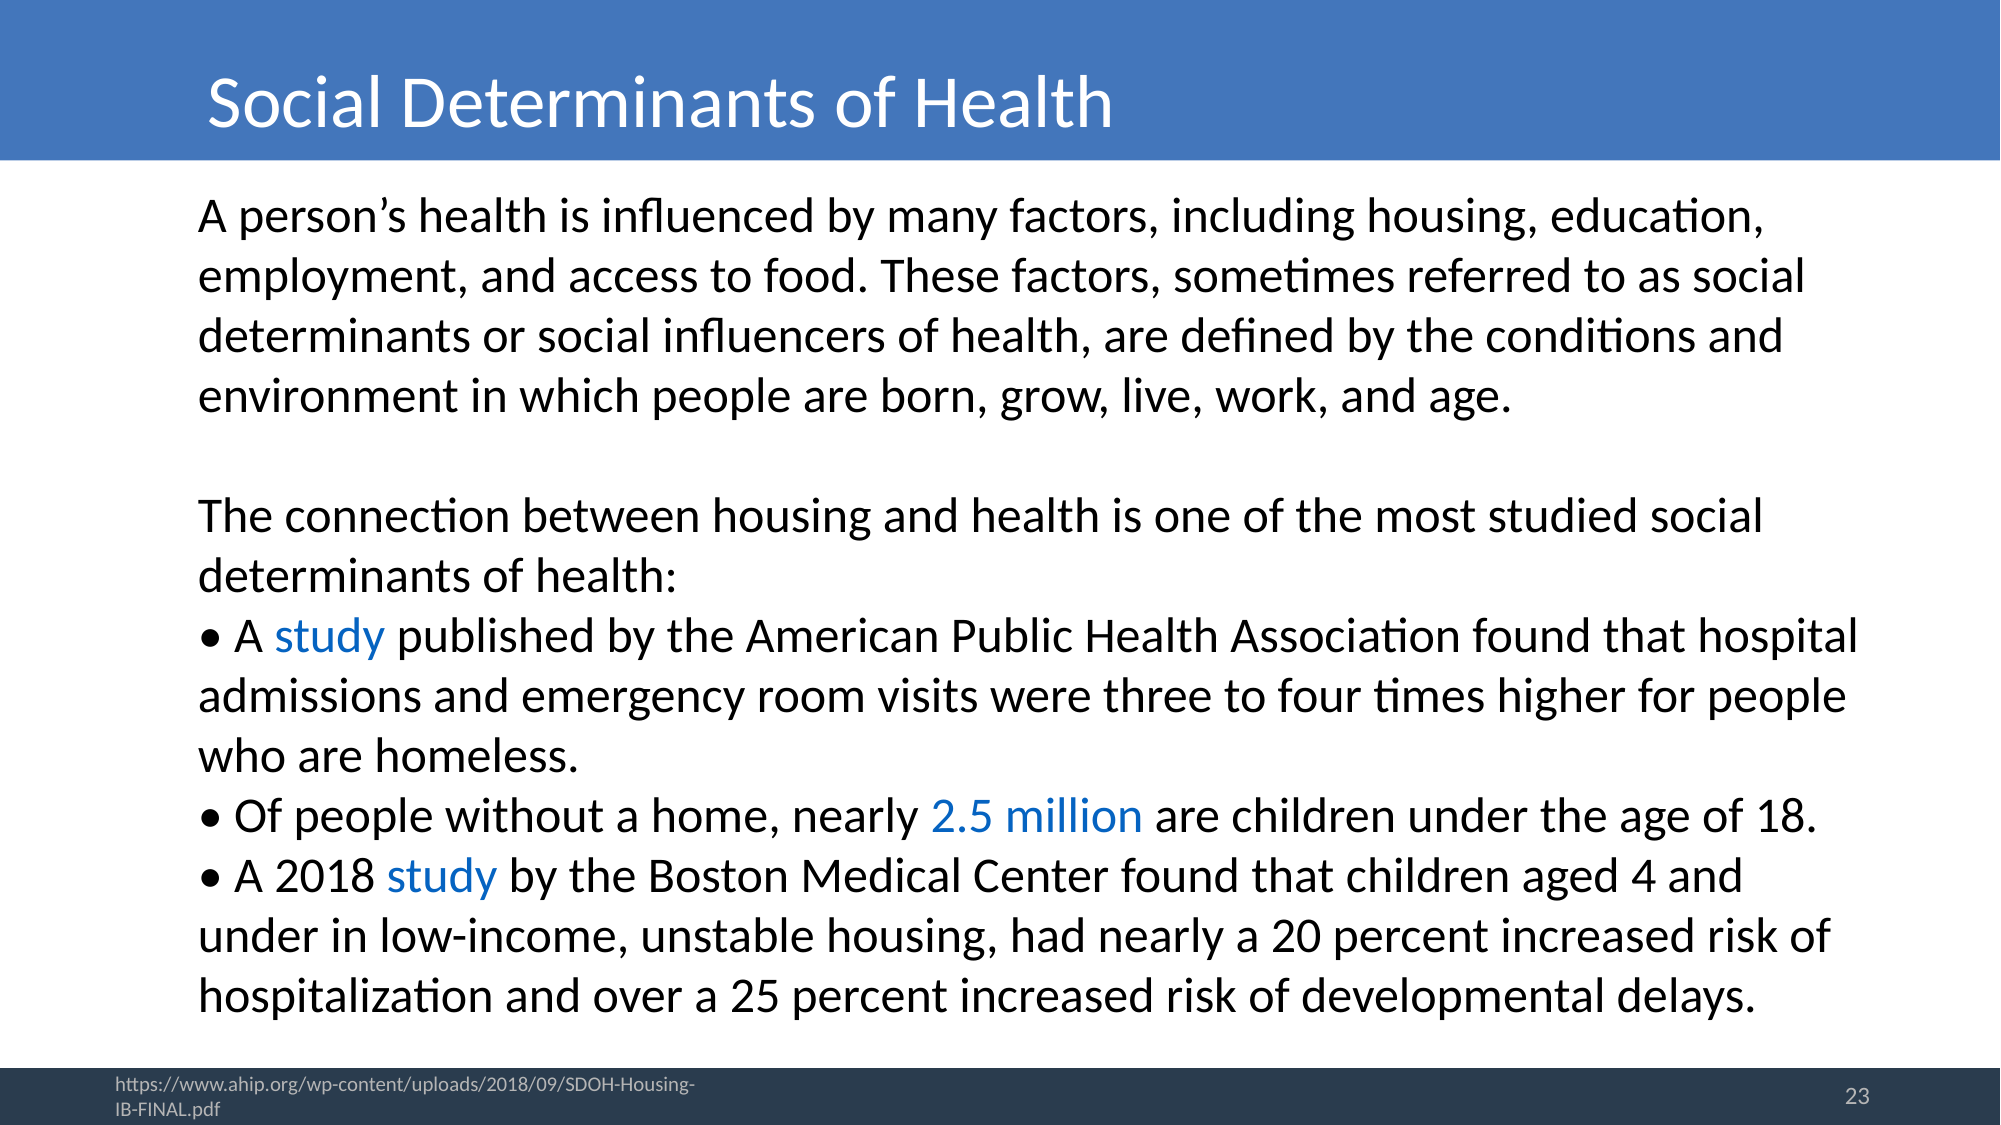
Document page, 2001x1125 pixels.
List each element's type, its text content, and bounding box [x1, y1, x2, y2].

text_box Social Determinants of Health [193, 45, 1759, 151]
footer https://www.ahip.org/wp-content/uploads/2018/09/SDOH-Housing-IB-FINAL.pdf [100, 1068, 727, 1124]
slide_number 23 [1436, 1065, 1886, 1125]
text_box A person’s health is influenced by many factors, including housing, education, employment, and access to food. These factors, sometimes referred to as social determinants or social influencers of health, are defined by the conditions and environment in which people are born, grow, live, work, and age. The connection between housing and health is one of the most studied social determinants of health: • A study published by the American Public Health Association found that hospital admissions and emergency room visits were three to four times higher for people who are homeless. • Of people without a home, nearly 2.5 million are children under the age of 18. • A 2018 study by the Boston Medical Center found that children aged 4 and under in low-income, unstable housing, had nearly a 20 percent increased risk of hospitalization and over a 25 percent increased risk of developmental delays. [183, 175, 1886, 1030]
